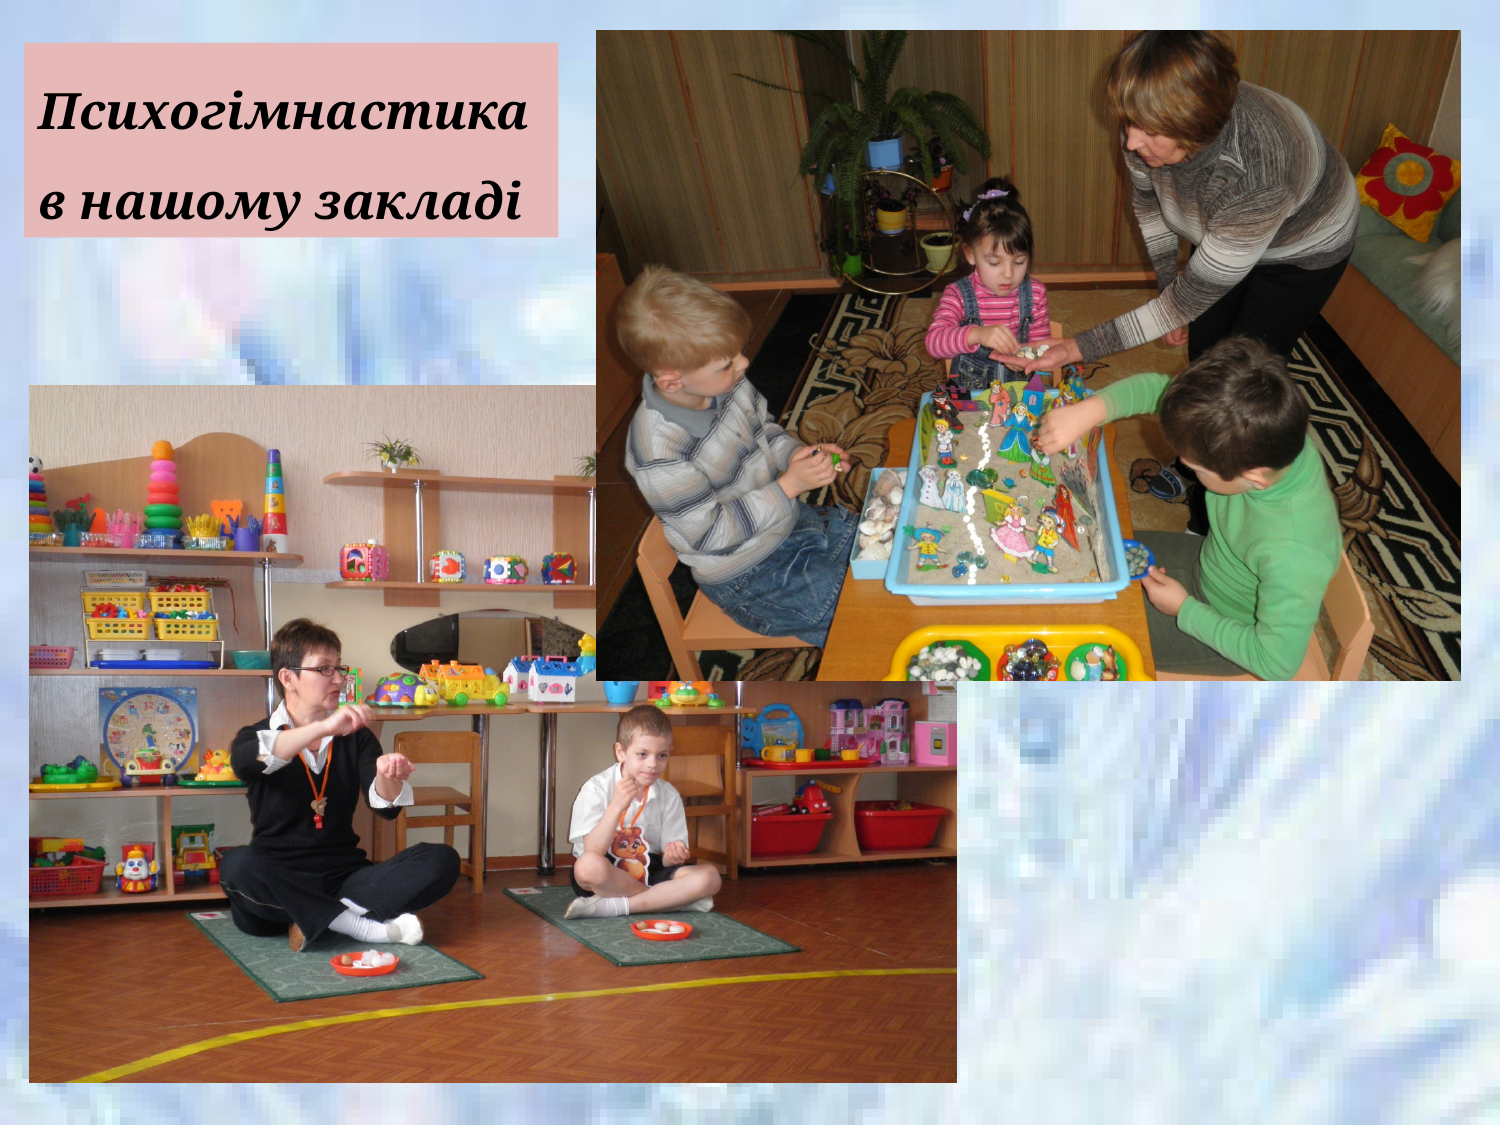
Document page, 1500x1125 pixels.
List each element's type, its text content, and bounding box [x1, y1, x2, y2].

picture [0, 0, 1500, 1125]
text_box Психогімнастика в нашому закладі [24, 42, 559, 238]
